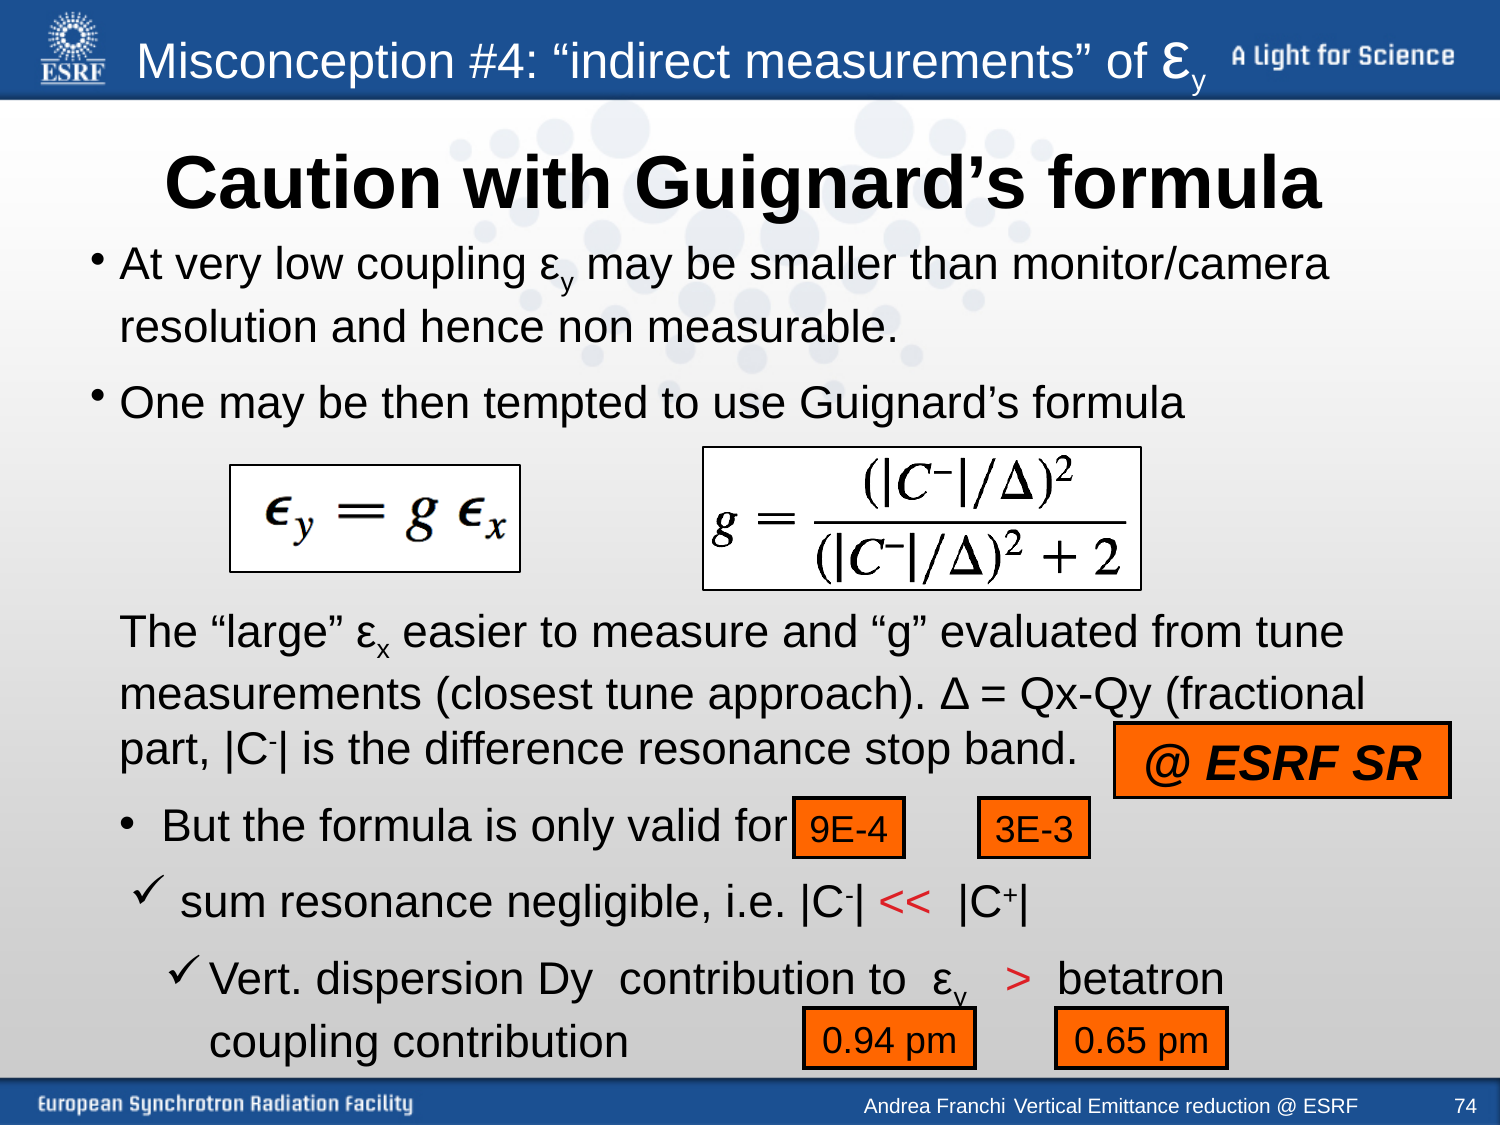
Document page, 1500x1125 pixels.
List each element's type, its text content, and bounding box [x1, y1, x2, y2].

footer Andrea Franchi Vertical Emittance reduction @ ESRF [689, 1084, 1374, 1123]
text_box Misconception #4: “indirect measurements” of εy [56, 0, 1300, 109]
text_box 9E-4 [793, 797, 905, 858]
text_box At very low coupling εy may be smaller than monitor/camera resolution and hence non measurable. One may be then tempted to use Guignard’s formula The “large” εx easier to measure and “g” evaluated from tune measurements (closest tune approach). Δ = Qx-Qy (fractional part, |C-| is the difference resonance stop band. But the formula is only valid for: sum resonance negligible, i.e. |C-| << |C+| Vert. dispersion Dy contribution to εy > betatron coupling contribution [74, 226, 1425, 1068]
picture [230, 465, 519, 572]
picture [0, 0, 1500, 1125]
slide_number 74 [1383, 1084, 1493, 1123]
text_box 3E-3 [979, 797, 1090, 858]
text_box @ ESRF SR [1114, 722, 1450, 798]
title Caution with Guignard’s formula [29, 108, 1459, 249]
text_box 0.94 pm [804, 1008, 975, 1068]
picture [703, 448, 1140, 590]
text_box 0.65 pm [1056, 1008, 1228, 1068]
